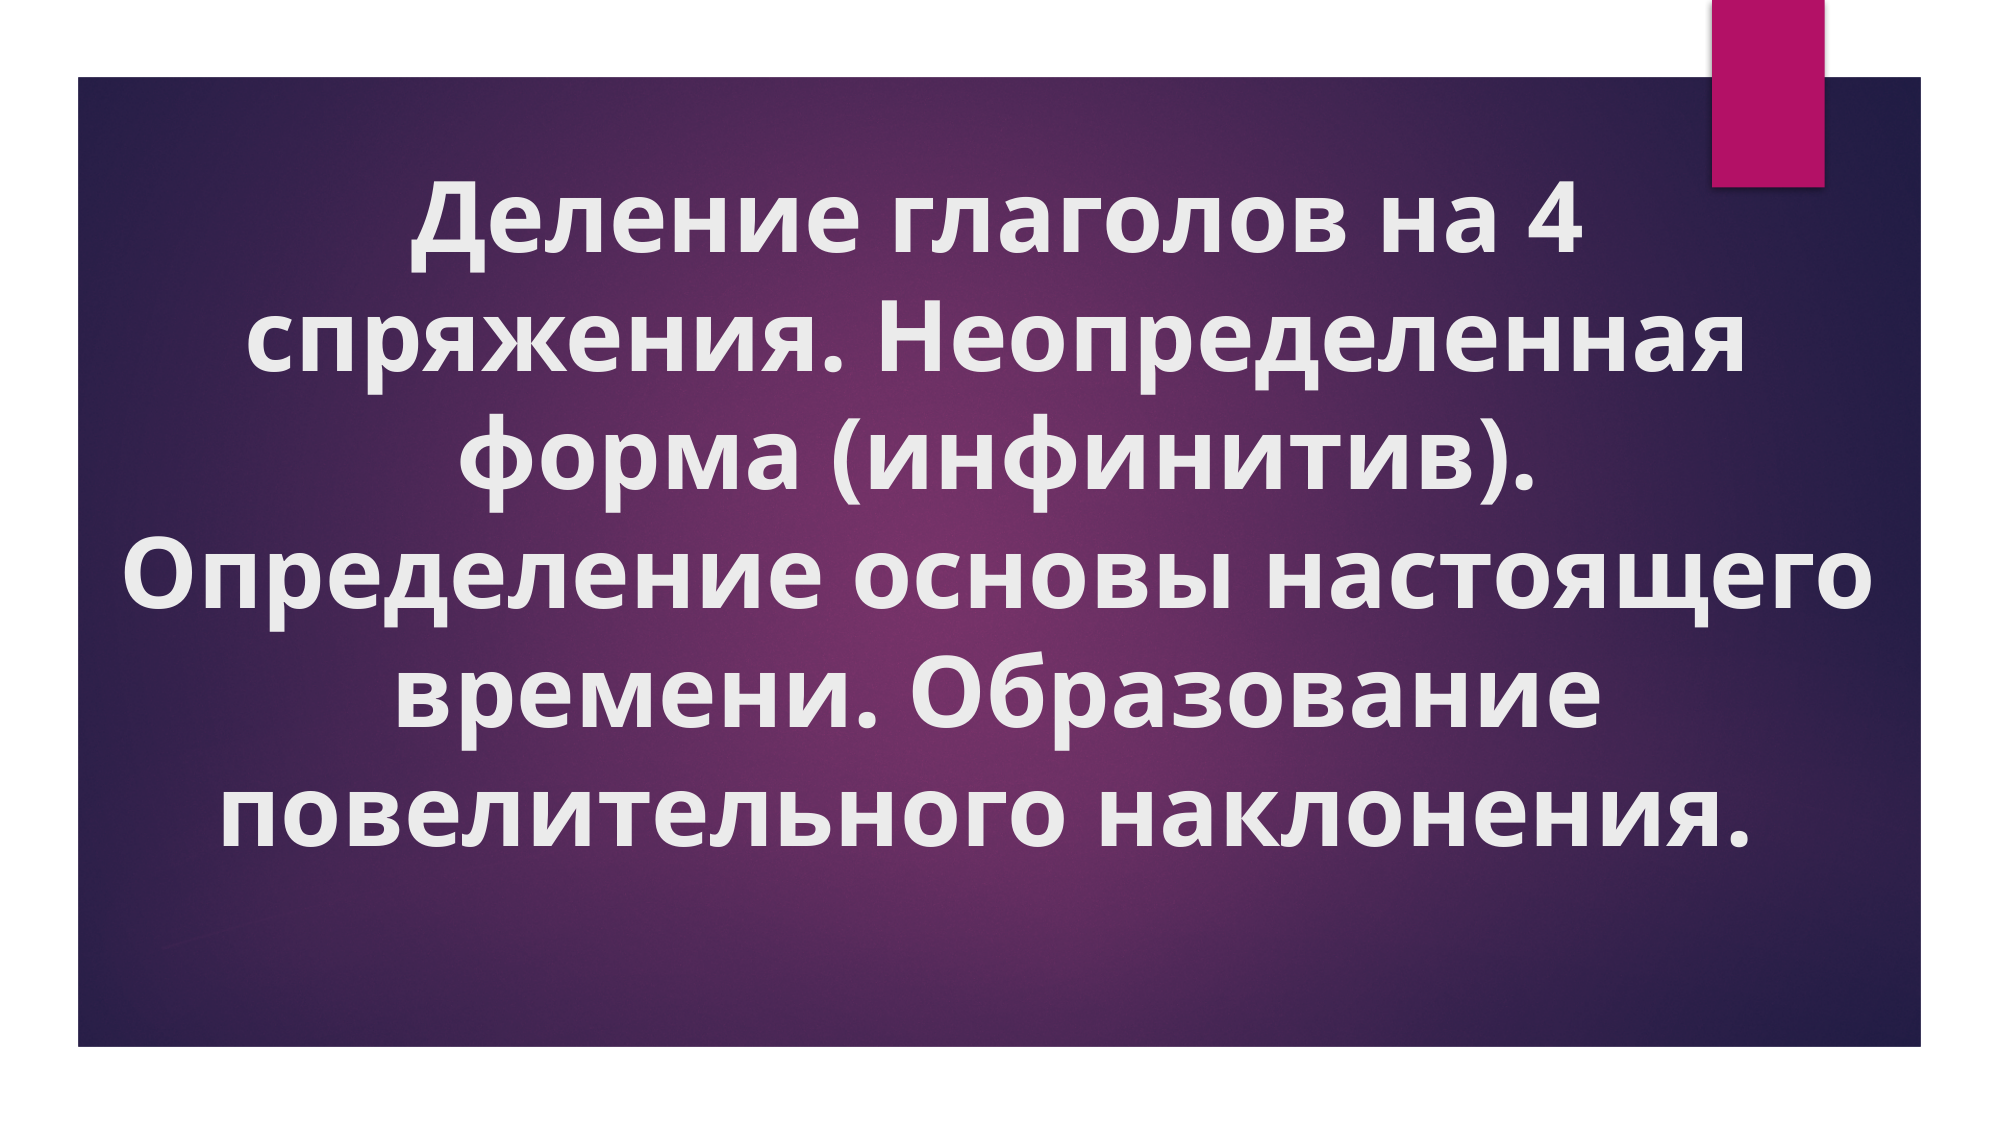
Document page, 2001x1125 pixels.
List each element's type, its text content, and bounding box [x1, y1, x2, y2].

title Деление глаголов на 4 спряжения. Неопределенная форма (инфинитив). Определение основы настоящего времени. Образование повелительного наклонения. [98, 25, 1898, 993]
